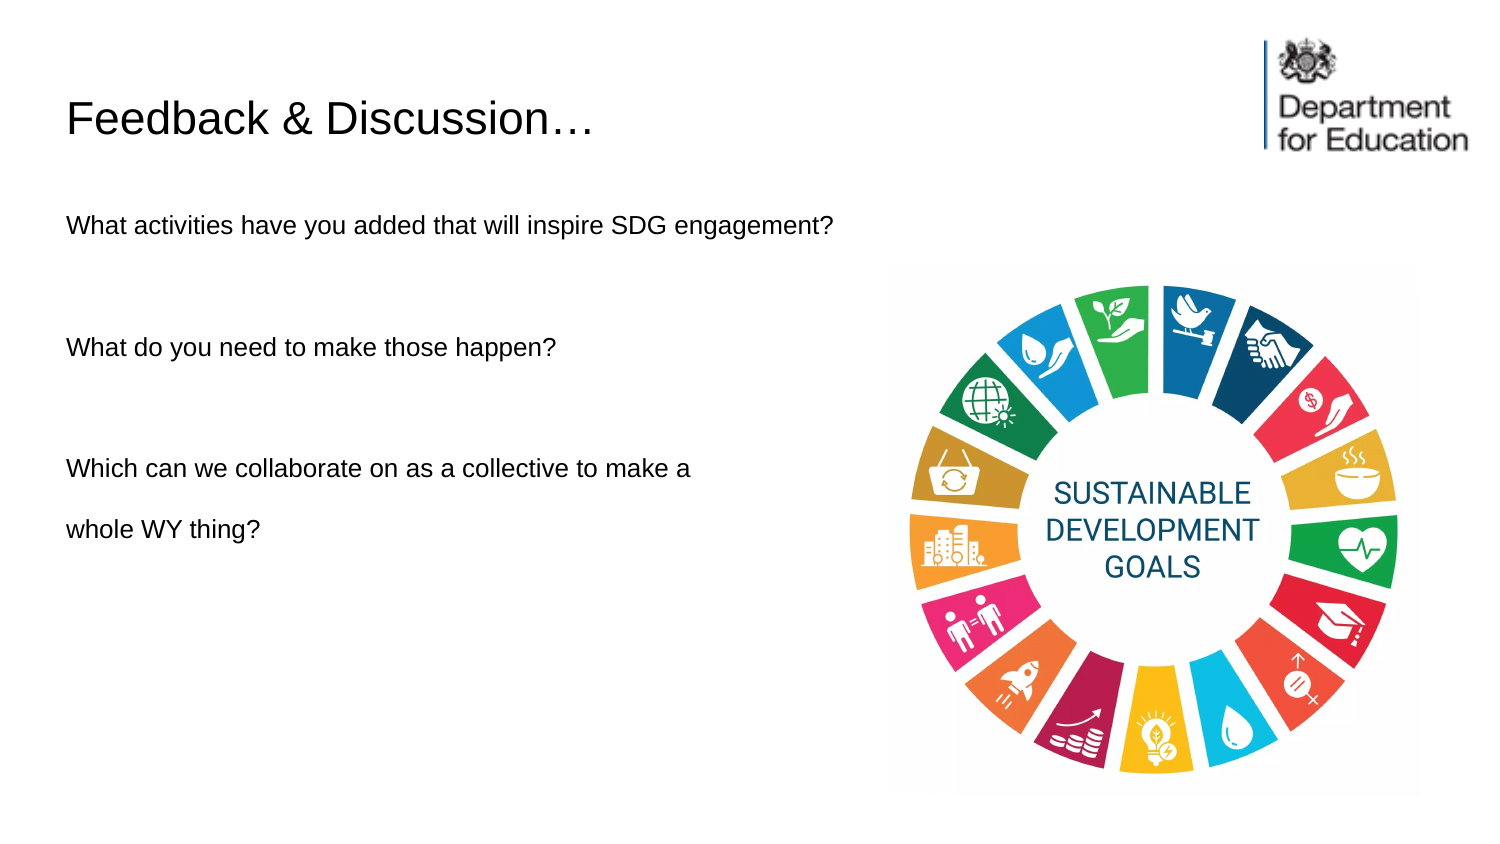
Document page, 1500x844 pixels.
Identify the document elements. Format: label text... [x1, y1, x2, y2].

title Feedback & Discussion… [51, 72, 1258, 167]
list What activities have you added that will inspire SDG engagement? What do you need to make those happen? Which can we collaborate on as a collective to make a whole WY thing? [51, 189, 1449, 750]
picture [886, 262, 1421, 797]
picture [1263, 32, 1482, 195]
